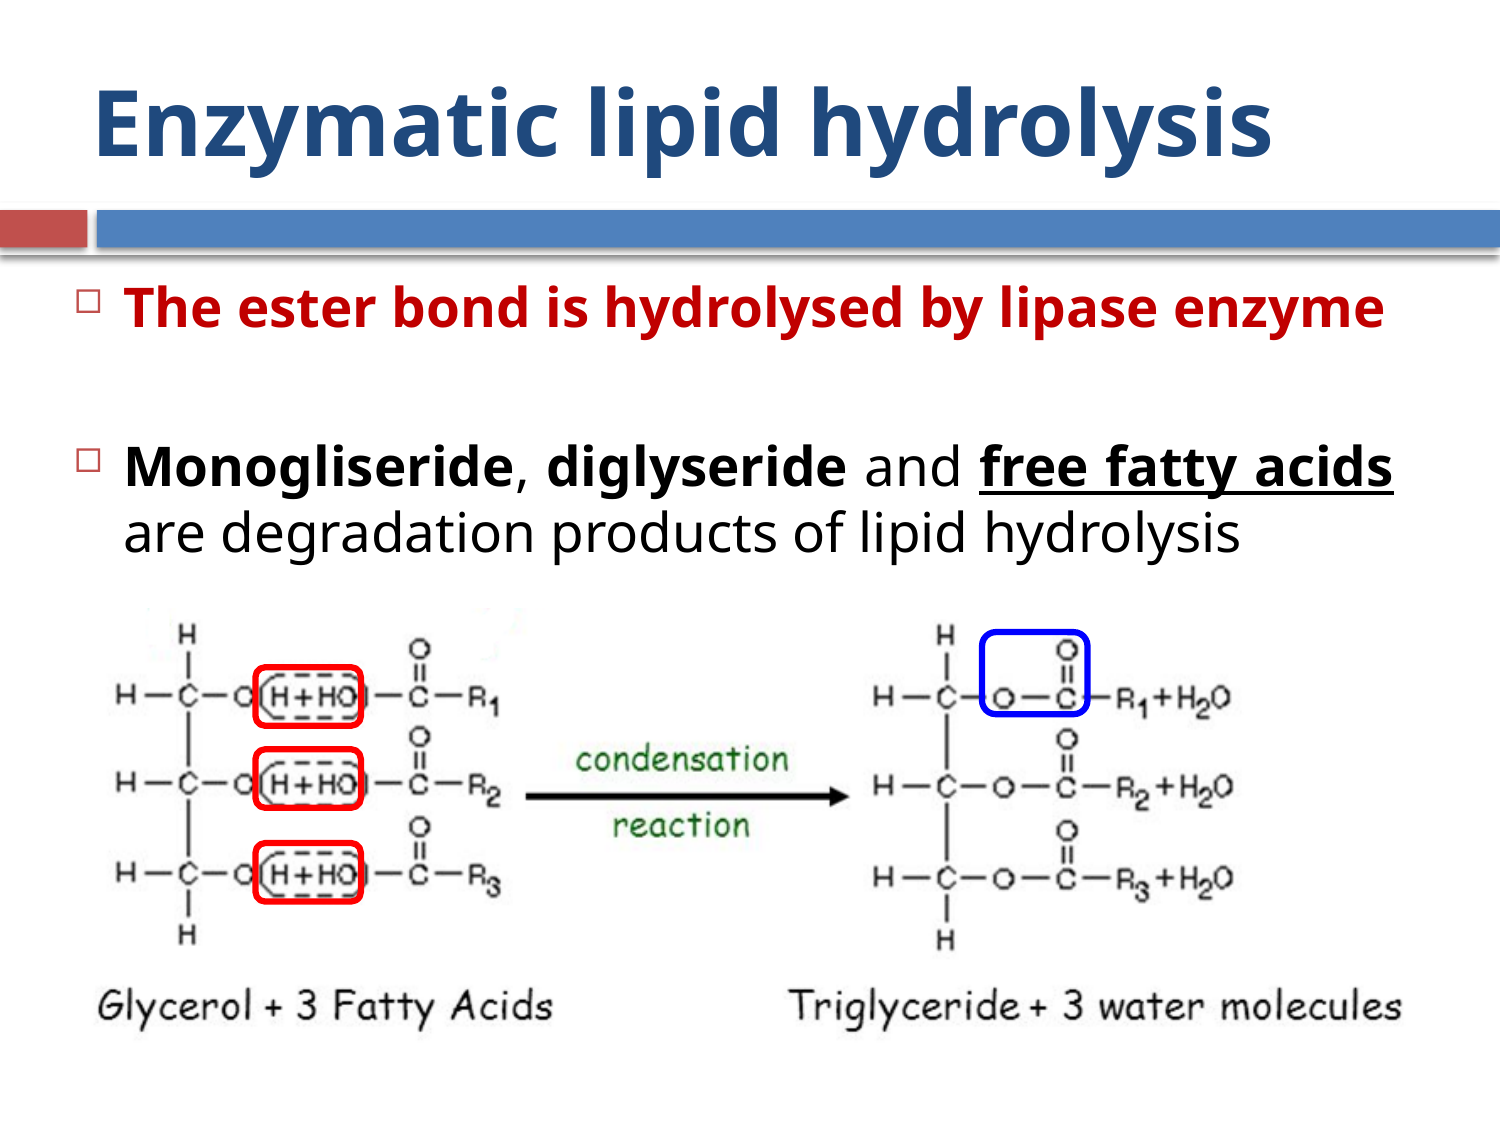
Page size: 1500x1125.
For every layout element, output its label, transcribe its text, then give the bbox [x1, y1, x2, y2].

title Enzymatic lipid hydrolysis [76, 31, 1427, 210]
picture [66, 608, 1431, 1055]
list The ester bond is hydrolysed by lipase enzyme Monogliseride, diglyseride and free fatty acids are degradation products of lipid hydrolysis [59, 265, 1410, 612]
